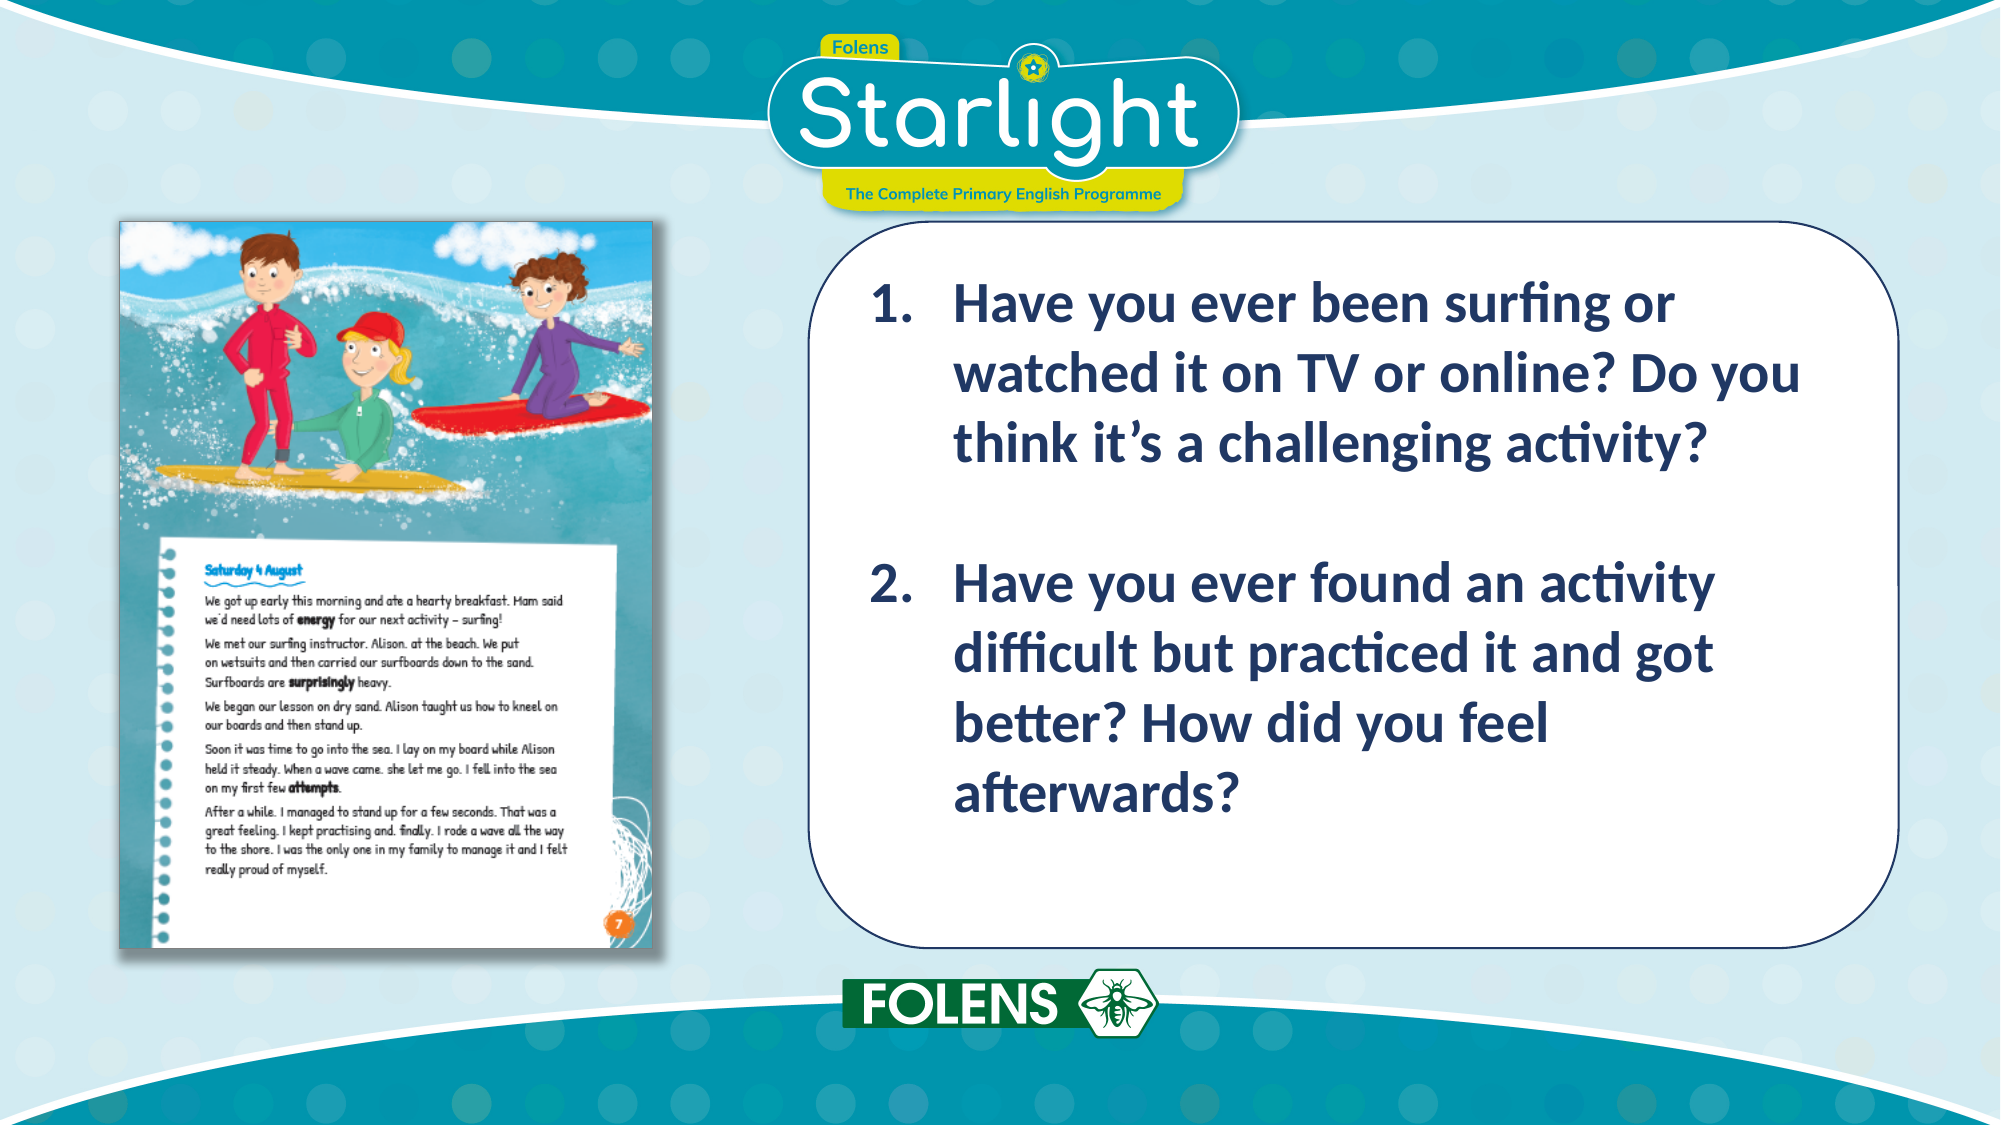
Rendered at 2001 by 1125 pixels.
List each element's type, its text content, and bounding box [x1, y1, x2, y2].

text_box [807, 220, 1900, 950]
text_box Have you ever been surfing or watched it on TV or online? Do you think it’s a challenging activity? Have you ever found an activity difficult but practiced it and got better? How did you feel afterwards? [854, 257, 1853, 902]
picture [0, 0, 2001, 1125]
